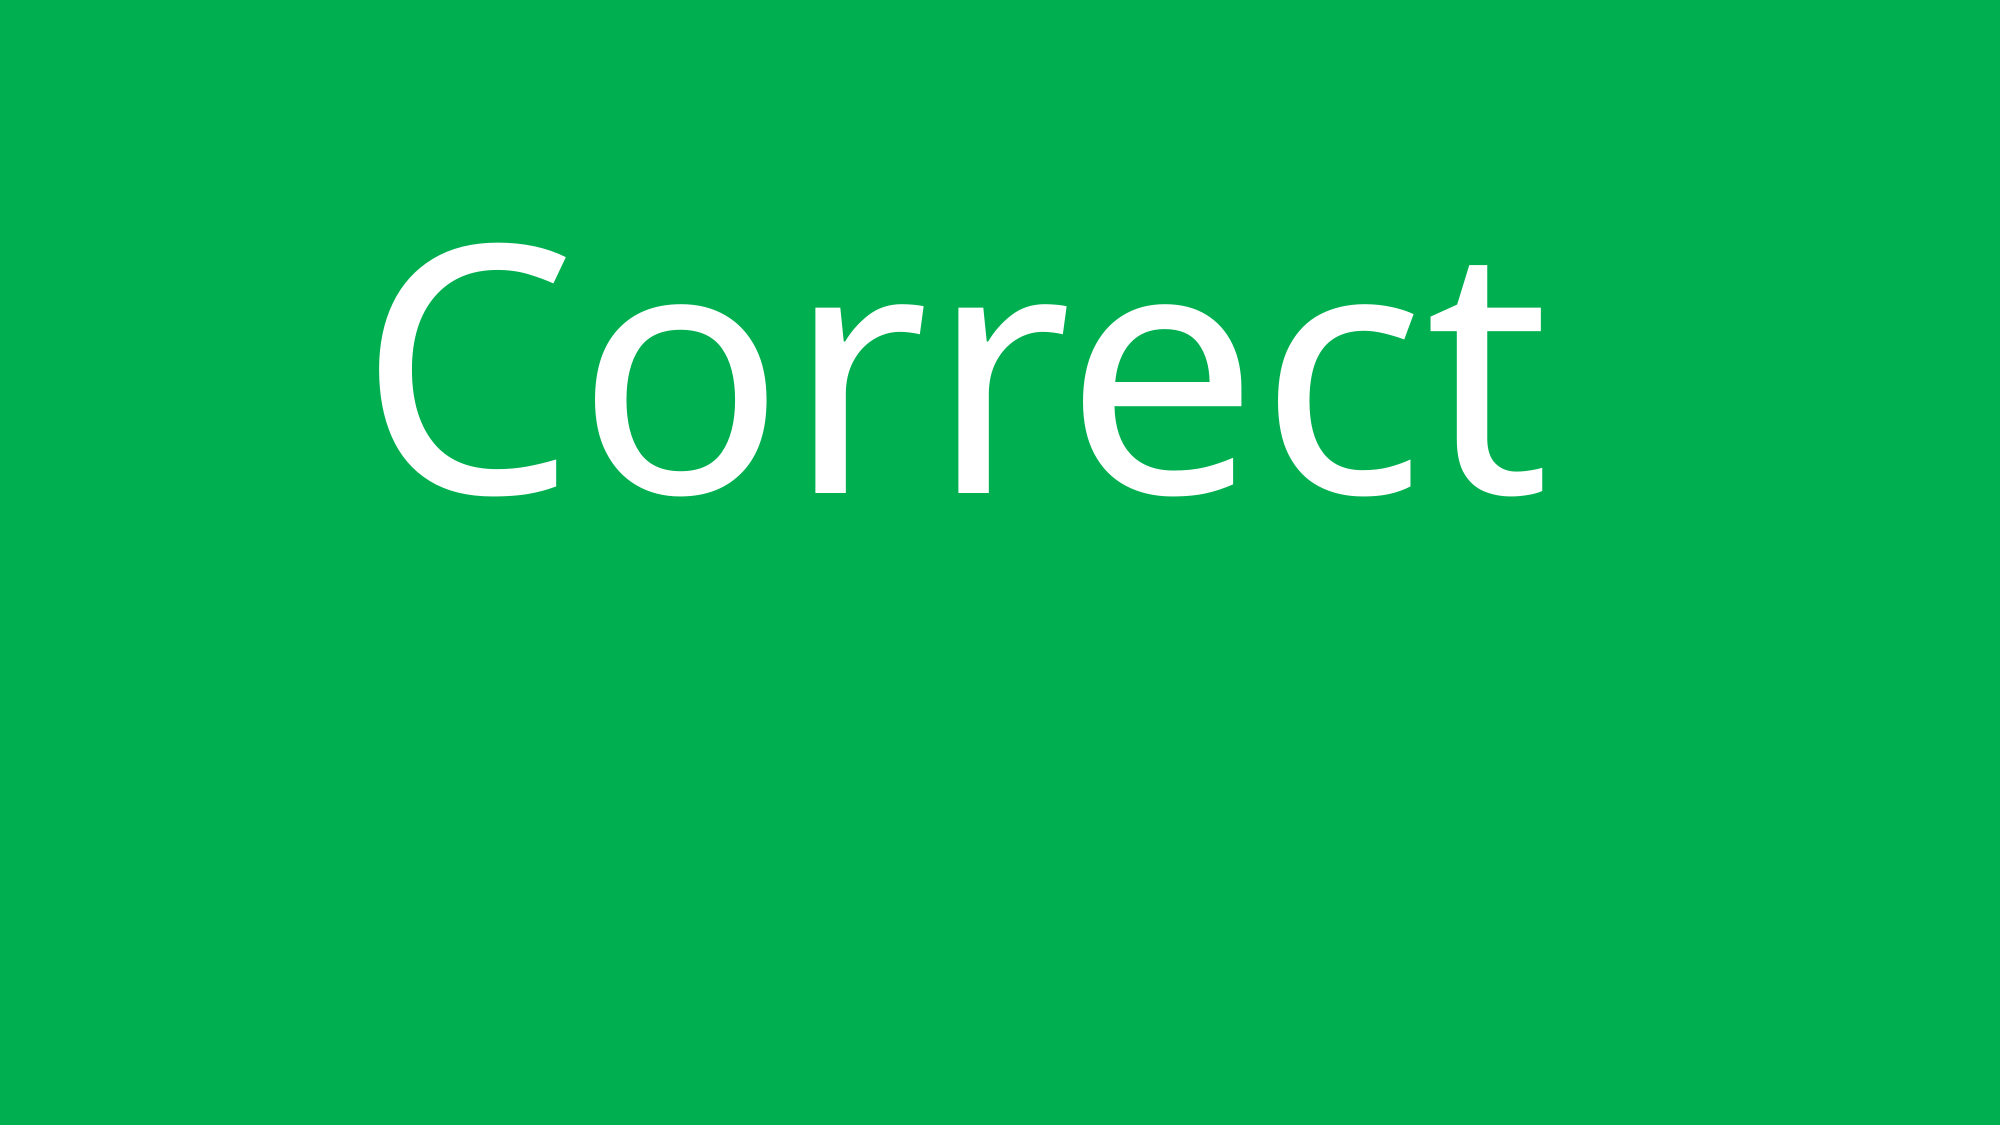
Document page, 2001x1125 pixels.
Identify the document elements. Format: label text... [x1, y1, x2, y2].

title Correct [249, 184, 1750, 576]
